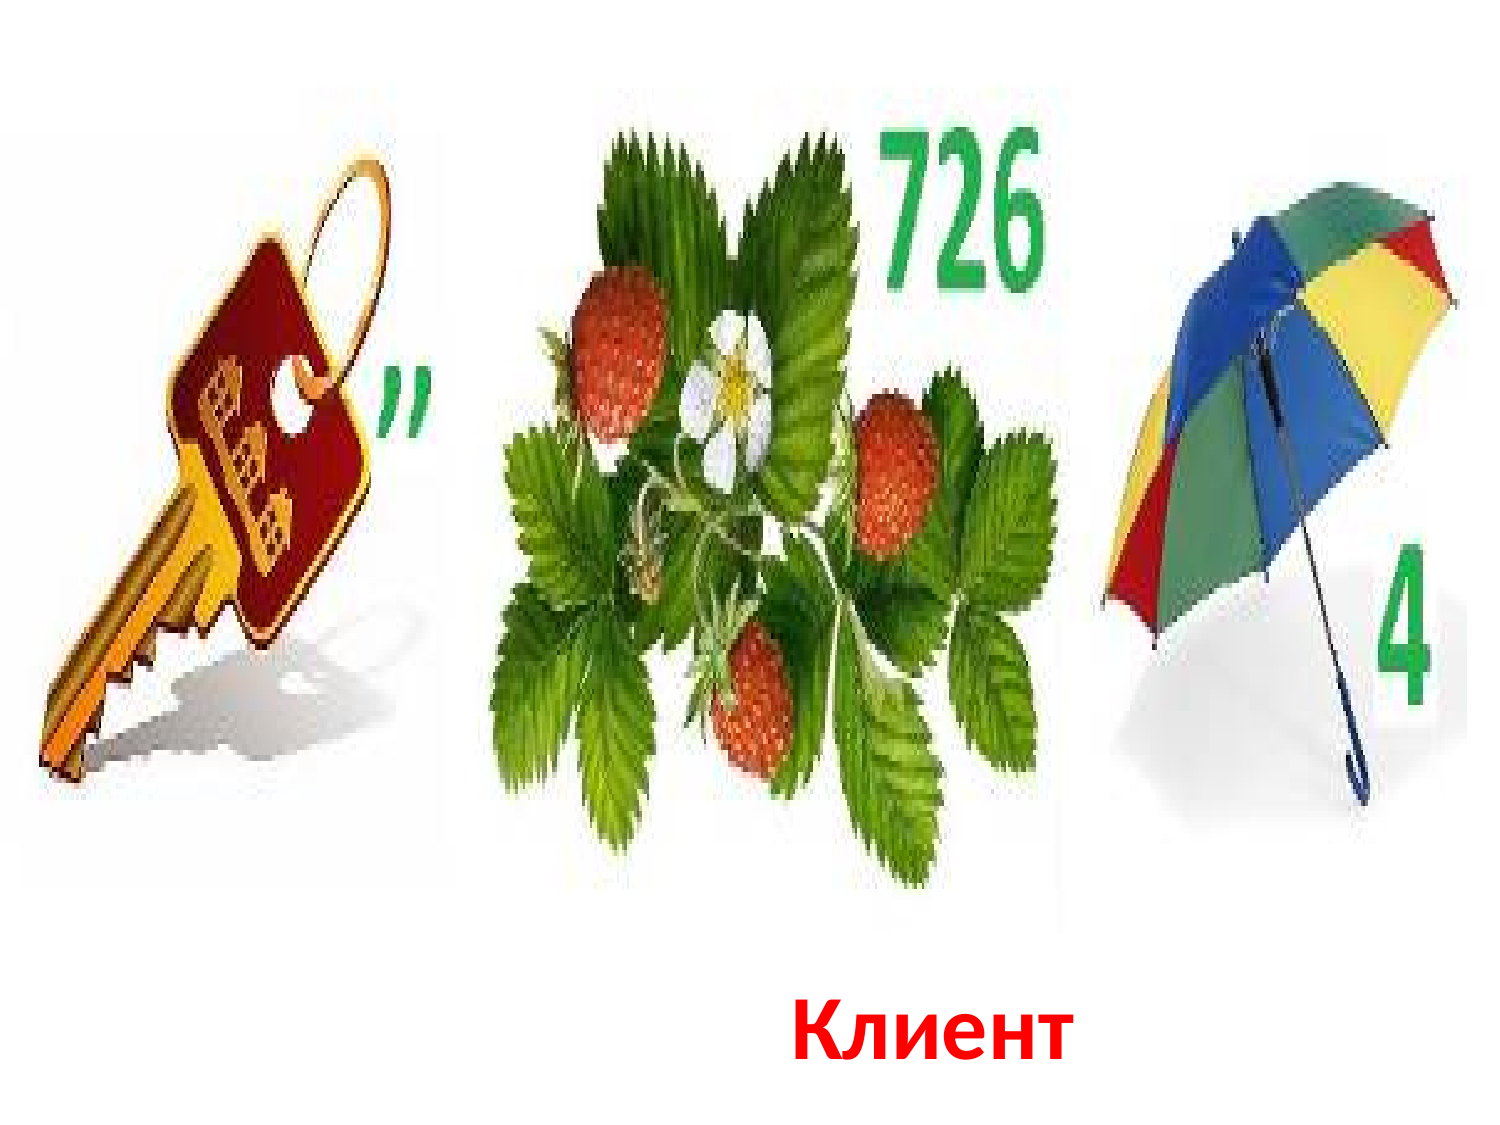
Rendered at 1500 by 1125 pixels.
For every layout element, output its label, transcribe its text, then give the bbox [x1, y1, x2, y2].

picture [0, 0, 1500, 973]
text_box Клиент [776, 981, 1090, 1086]
